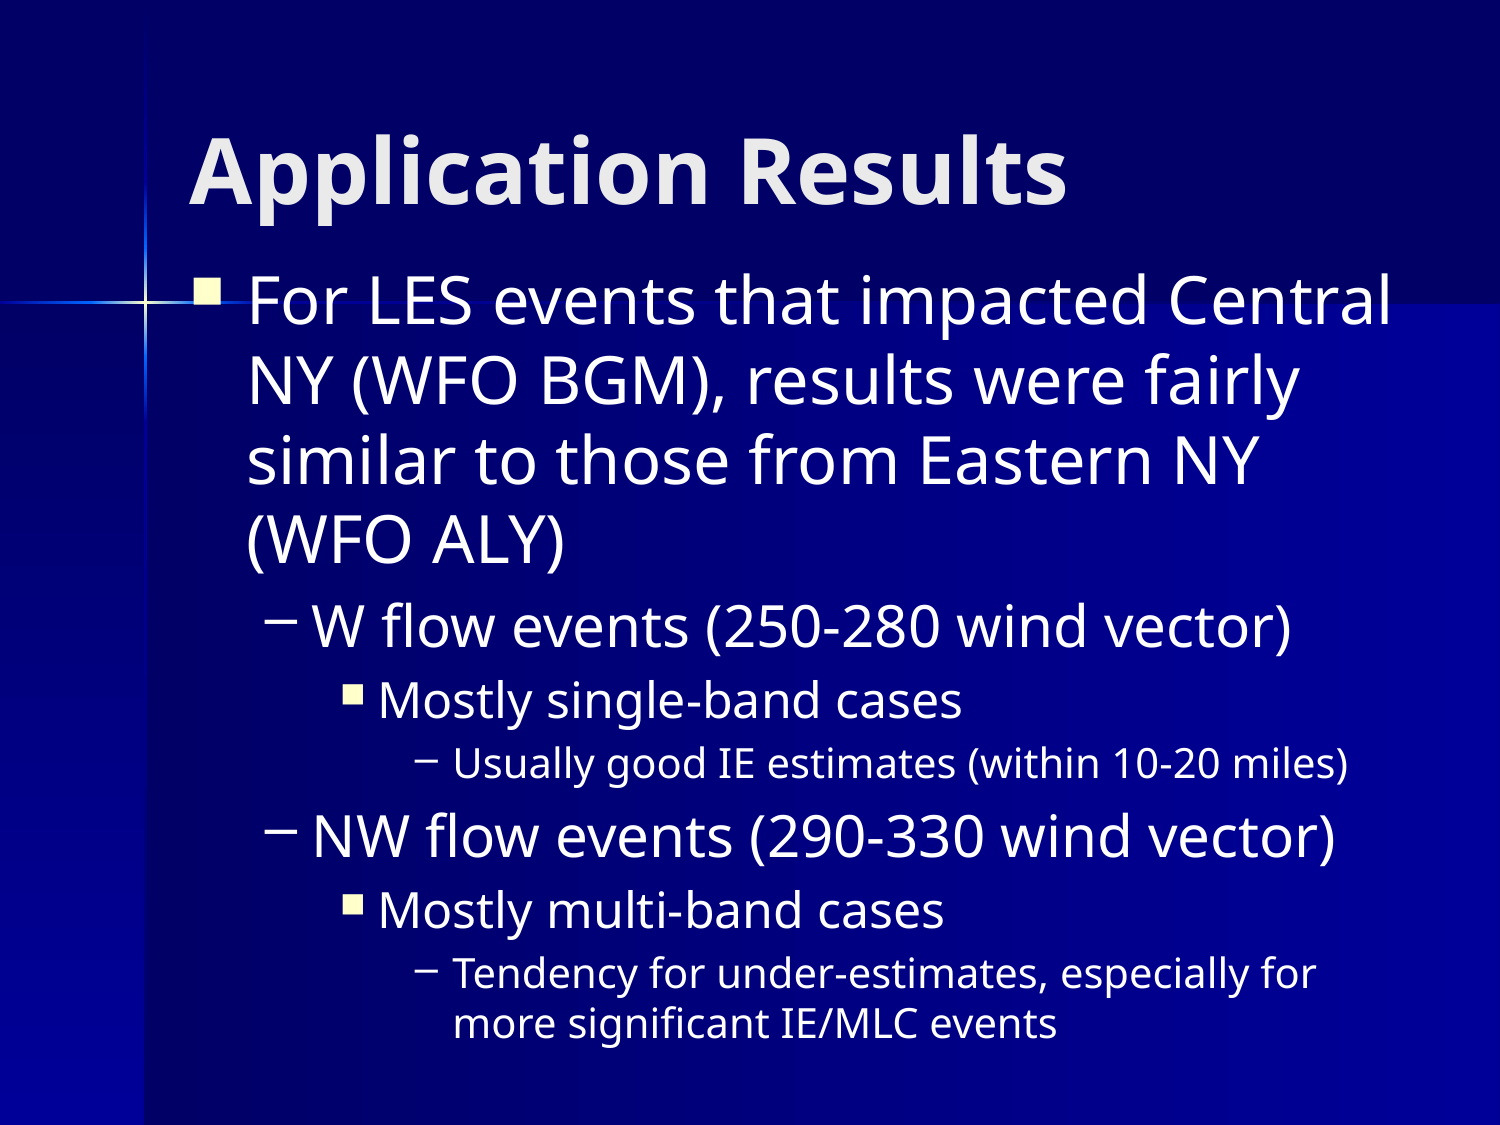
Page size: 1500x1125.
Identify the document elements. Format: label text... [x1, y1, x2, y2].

list For LES events that impacted Central NY (WFO BGM), results were fairly similar to those from Eastern NY (WFO ALY) W flow events (250-280 wind vector) Mostly single-band cases Usually good IE estimates (within 10-20 miles) NW flow events (290-330 wind vector) Mostly multi-band cases Tendency for under-estimates, especially for more significant IE/MLC events [174, 249, 1413, 1001]
title Application Results [174, 49, 1413, 249]
